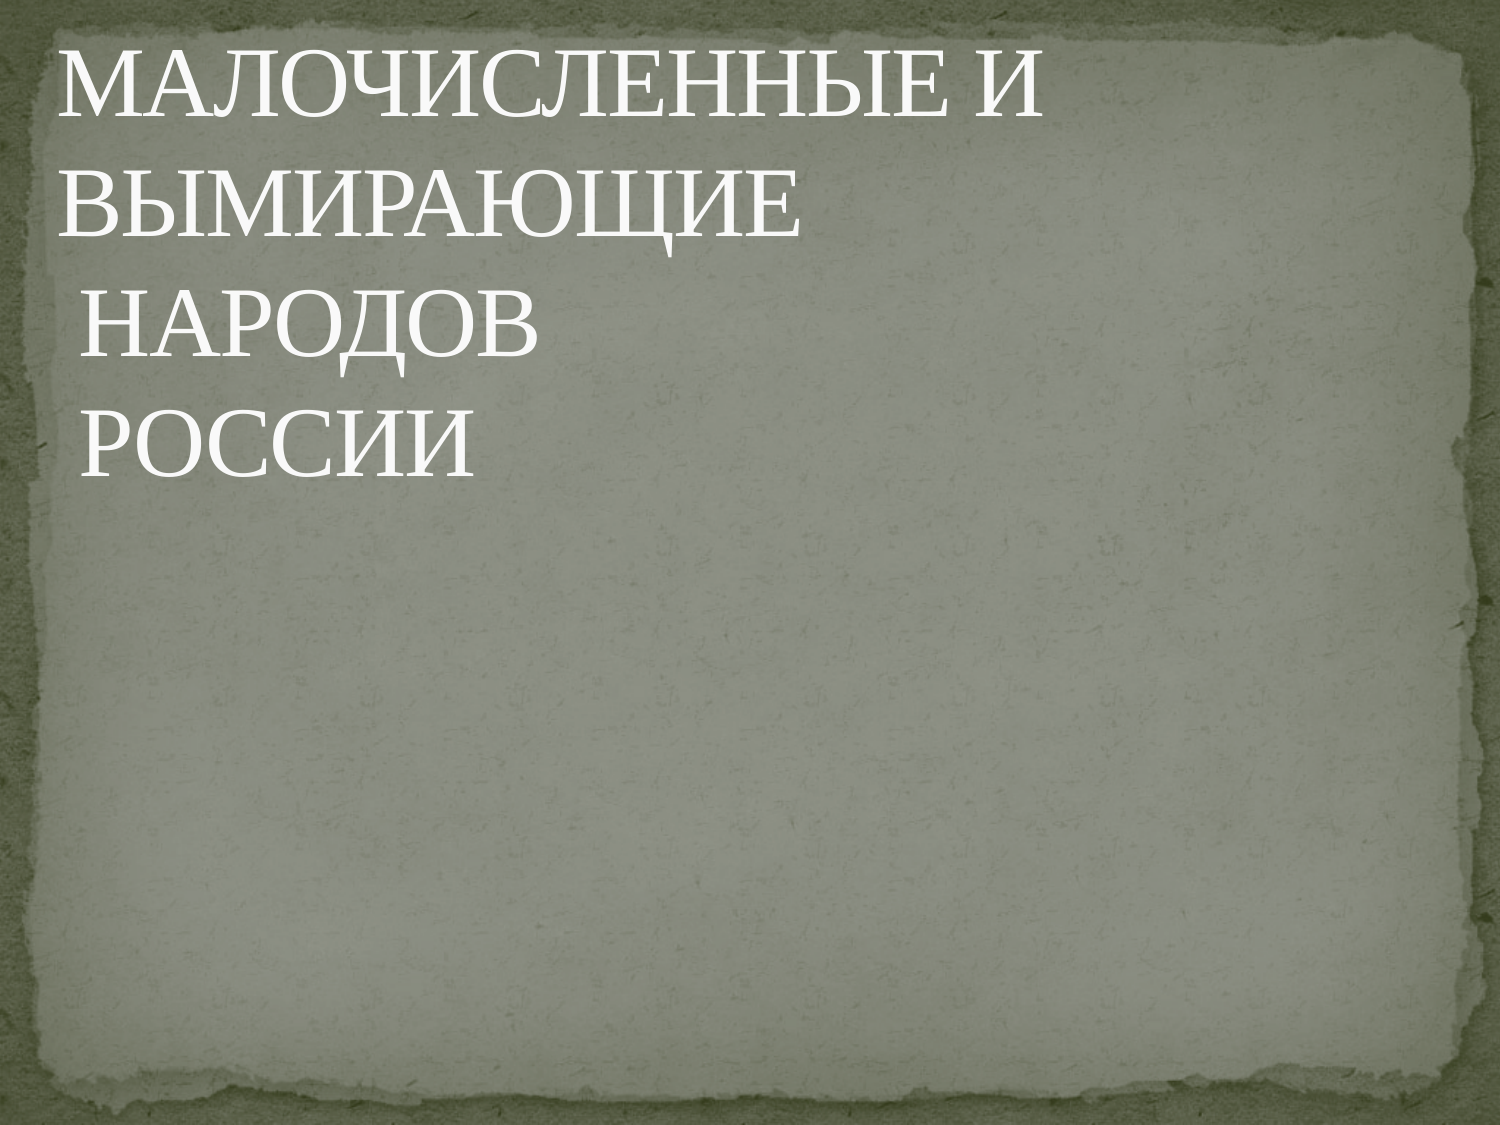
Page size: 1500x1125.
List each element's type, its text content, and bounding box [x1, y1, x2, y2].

title МАЛОЧИСЛЕННЫЕ И ВЫМИРАЮЩИЕ НАРОДОВ РОССИИ [41, 137, 1392, 504]
